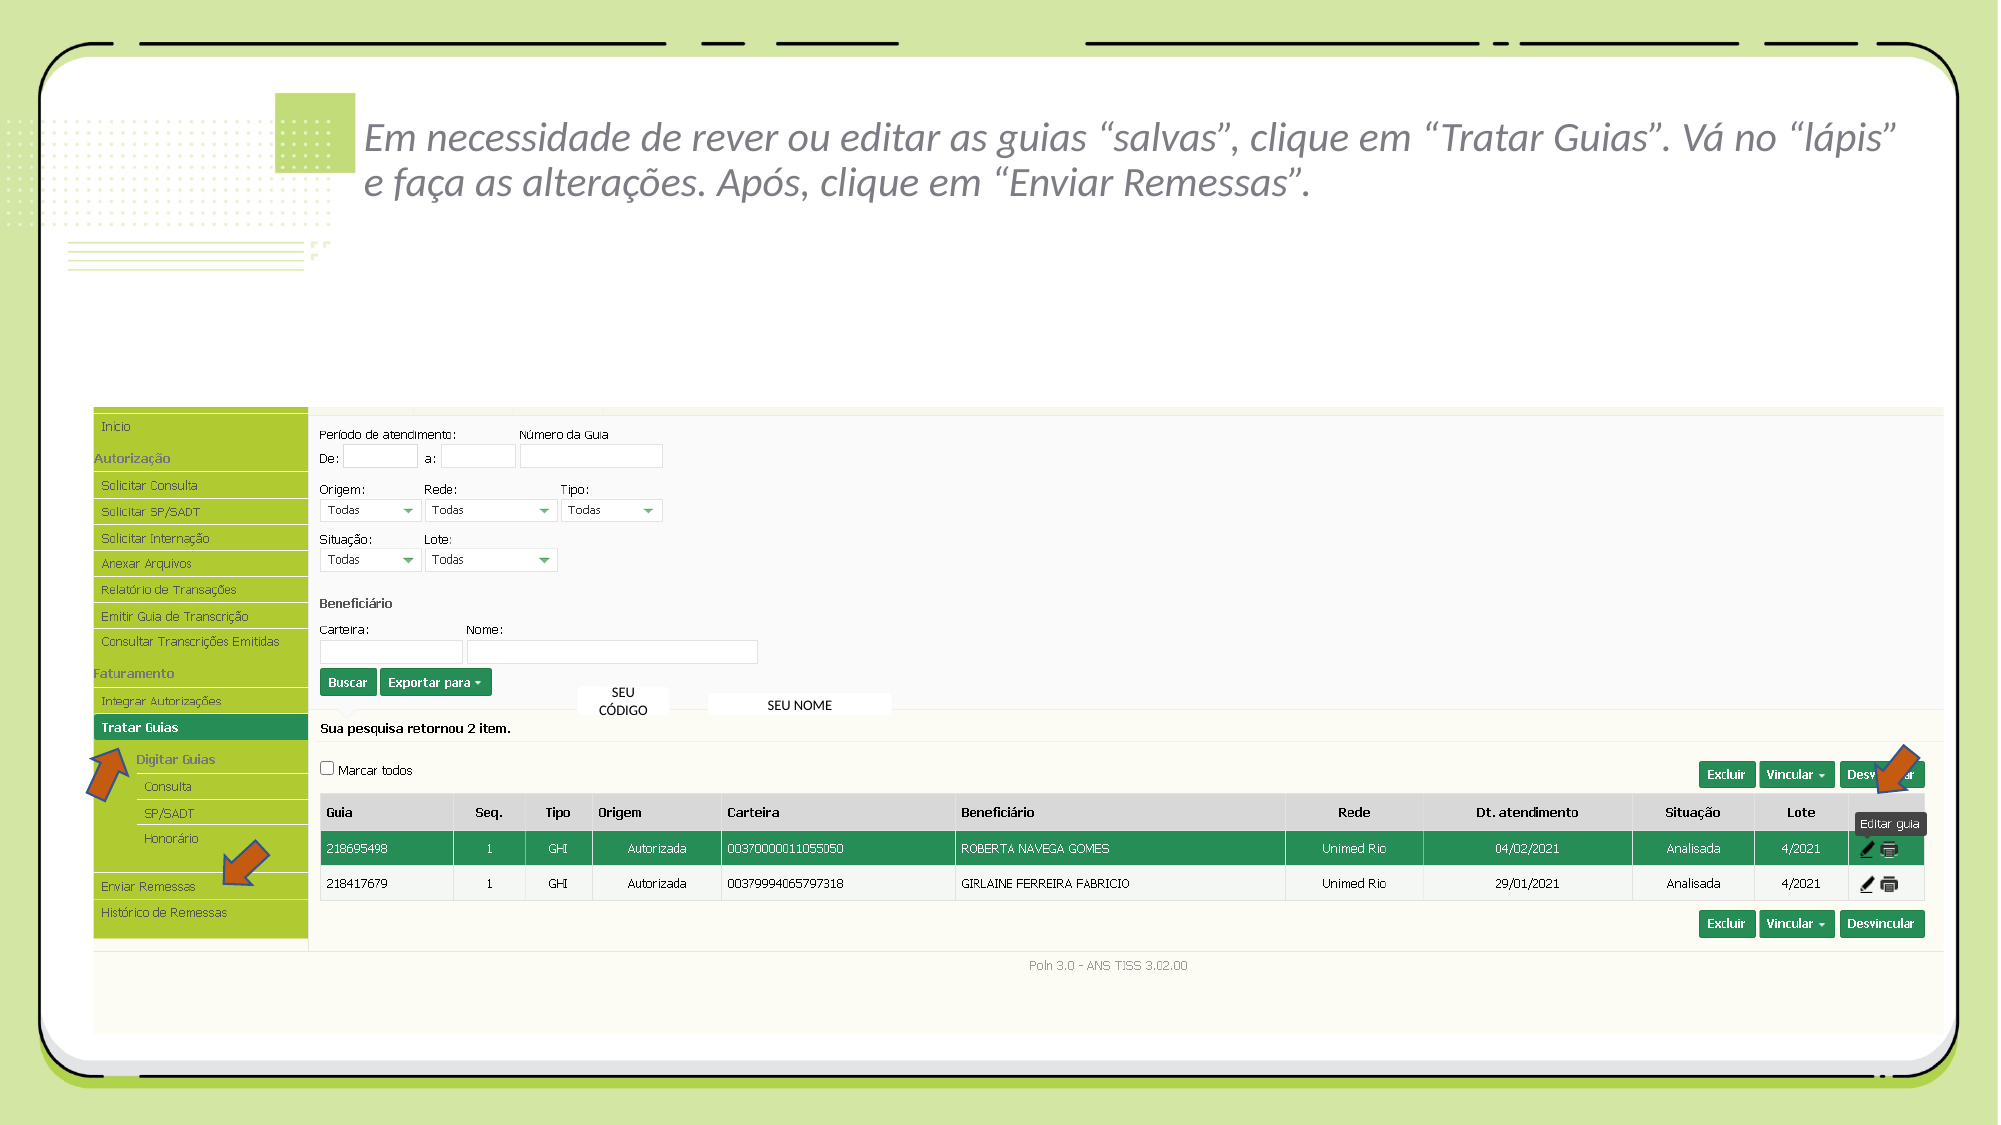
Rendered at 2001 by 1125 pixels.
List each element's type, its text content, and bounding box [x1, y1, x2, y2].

list Em necessidade de rever ou editar as guias “salvas”, clique em “Tratar Guias”. Vá no “lápis” e faça as alterações. Após, clique em “Enviar Remessas”. [349, 108, 1918, 280]
text_box [85, 776, 93, 797]
picture [0, 0, 1998, 1125]
